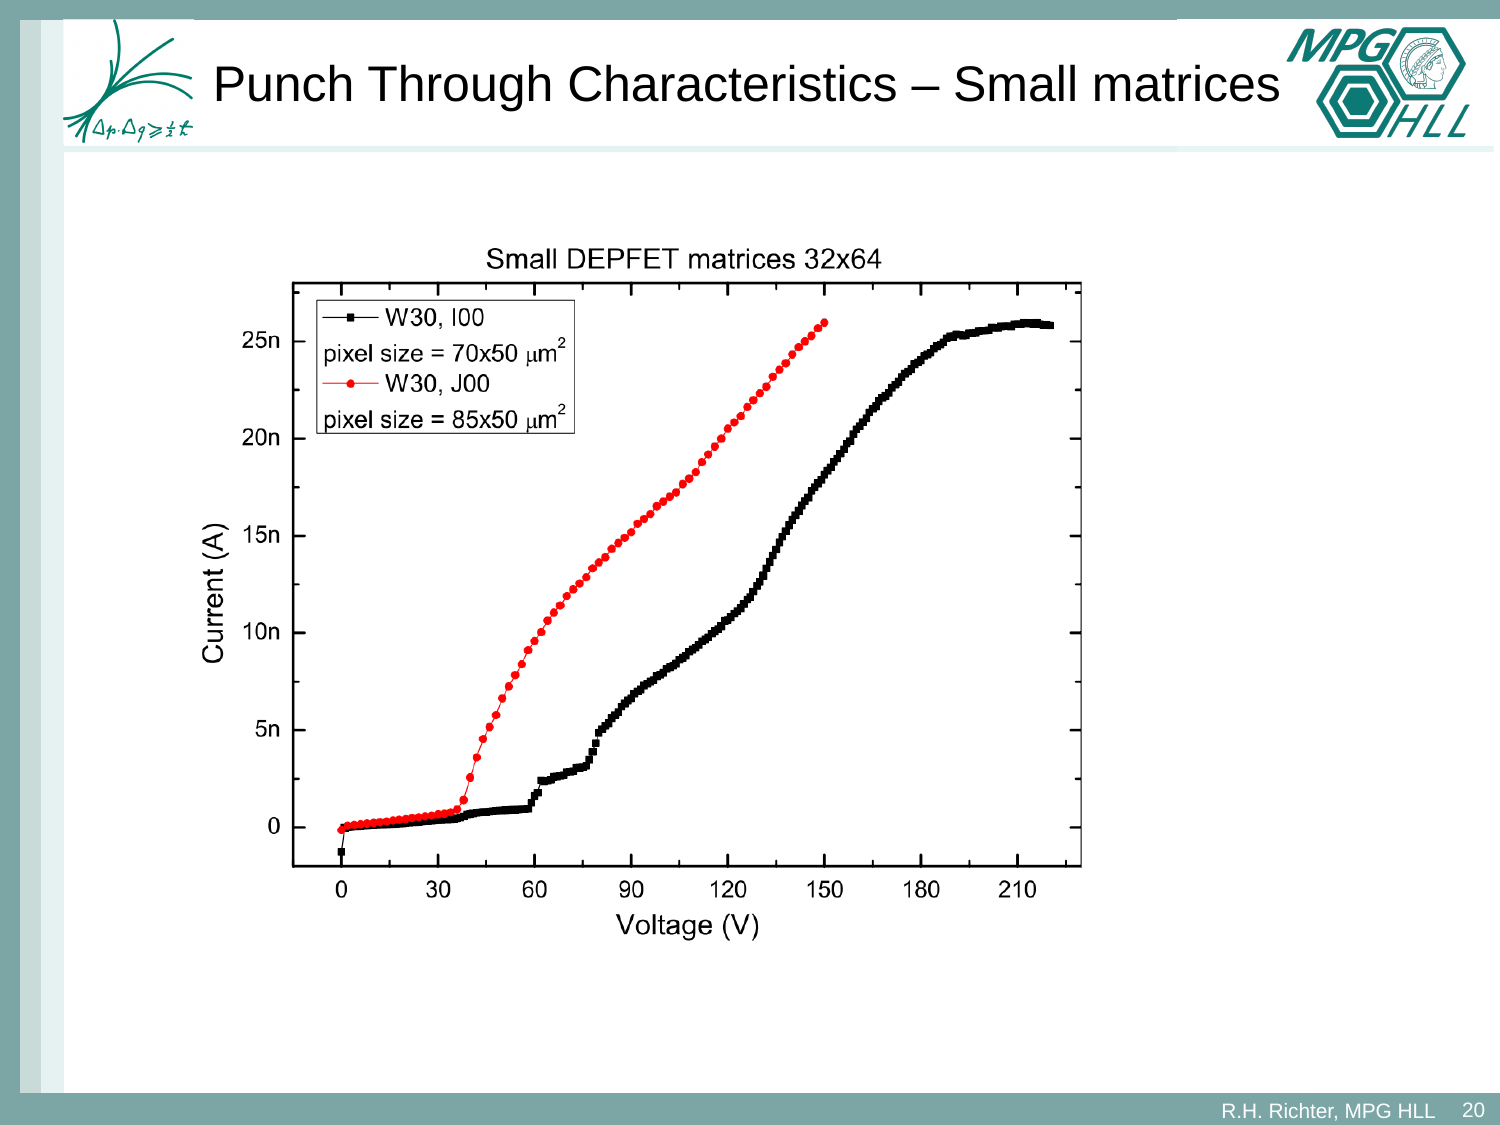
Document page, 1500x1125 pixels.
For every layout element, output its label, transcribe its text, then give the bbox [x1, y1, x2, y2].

picture [62, 19, 194, 145]
slide_number 20 [1349, 1088, 1500, 1125]
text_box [1176, 19, 1500, 250]
footer R.H. Richter, MPG HLL [1051, 1095, 1349, 1125]
picture [192, 240, 1082, 942]
title Punch Through Characteristics – Small matrices [199, 31, 1171, 131]
